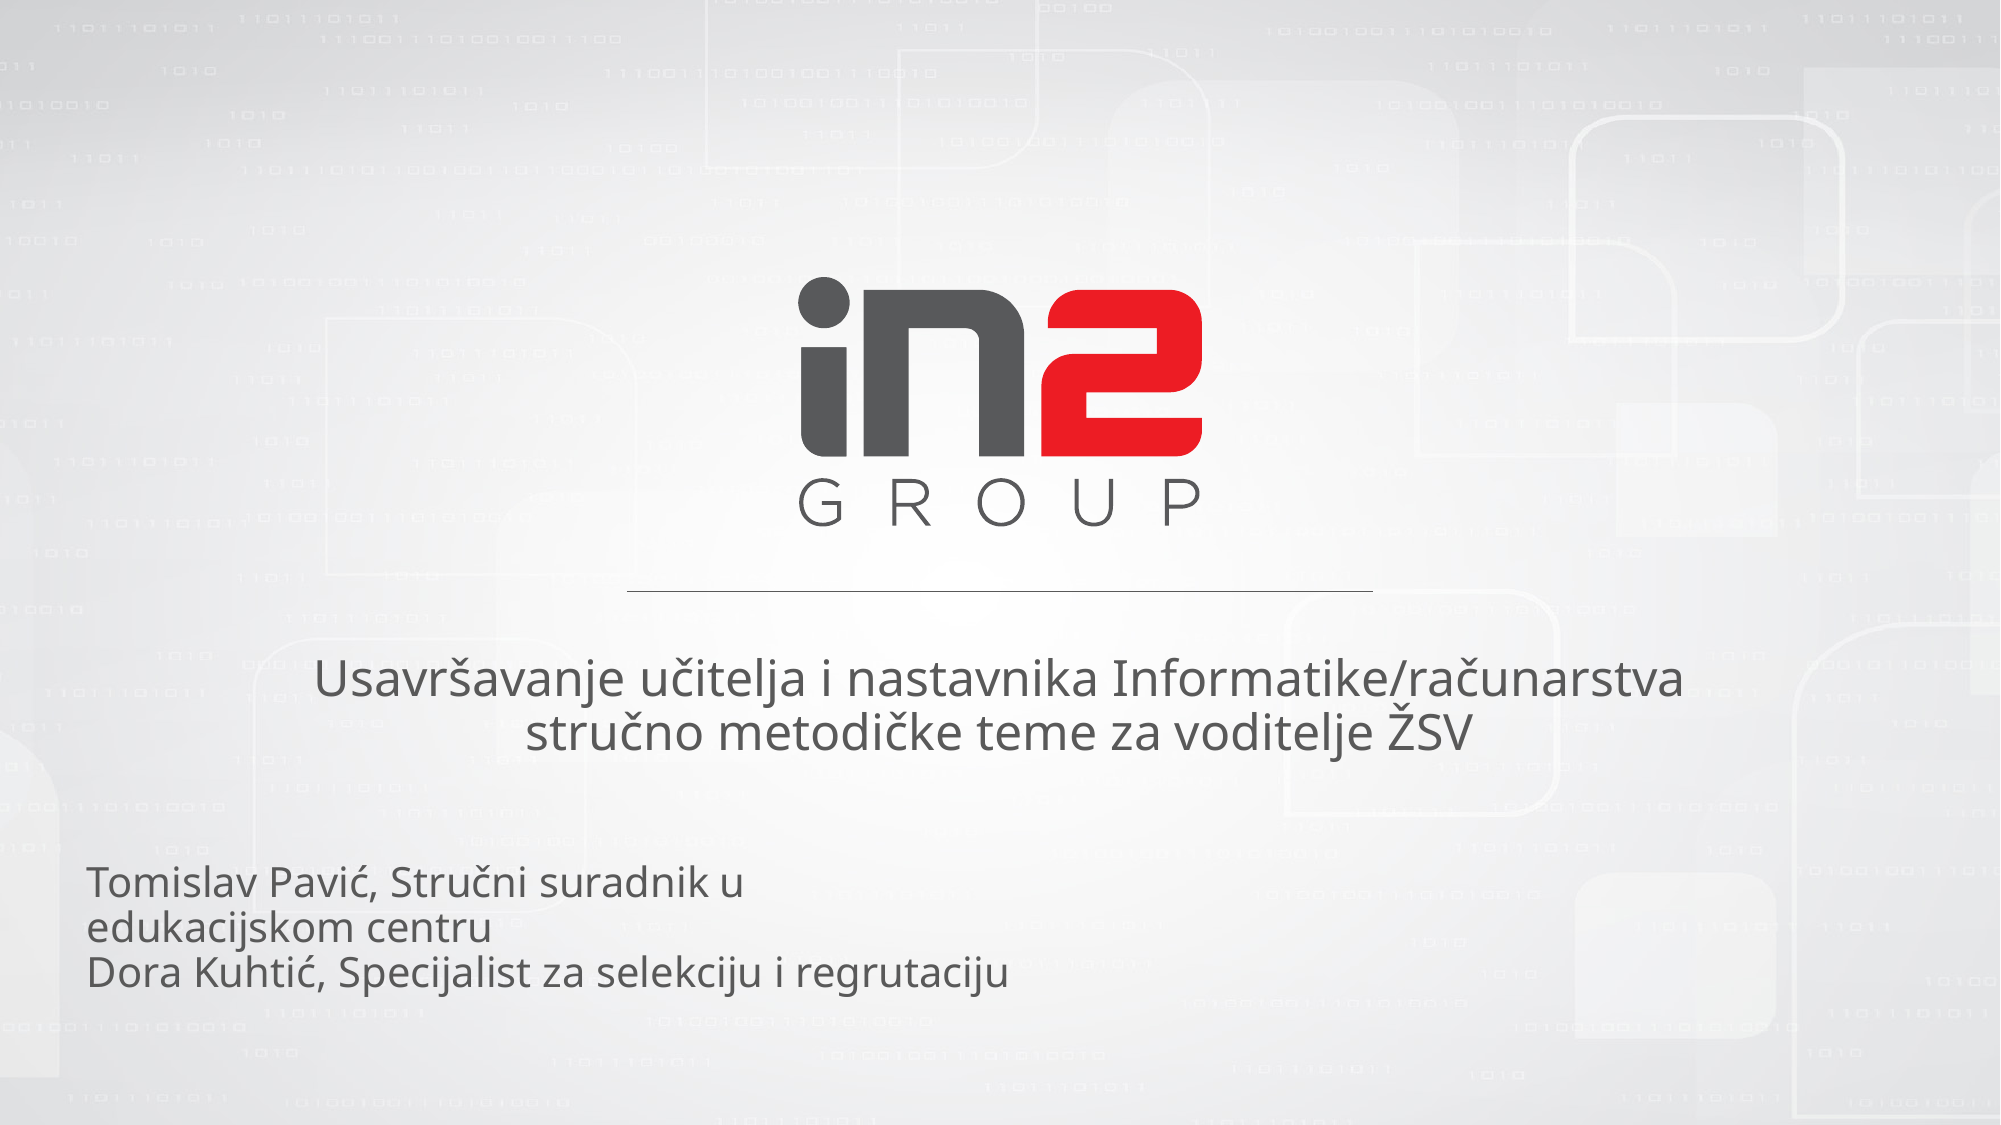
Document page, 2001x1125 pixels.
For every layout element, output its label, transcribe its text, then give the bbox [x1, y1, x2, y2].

text_box Tomislav Pavić, Stručni suradnik u edukacijskom centru Dora Kuhtić, Specijalist za selekciju i regrutaciju [71, 832, 1038, 1005]
picture [0, 0, 2001, 1125]
title Usavršavanje učitelja i nastavnika Informatike/računarstva stručno metodičke teme za voditelje ŽSV [249, 376, 1750, 769]
